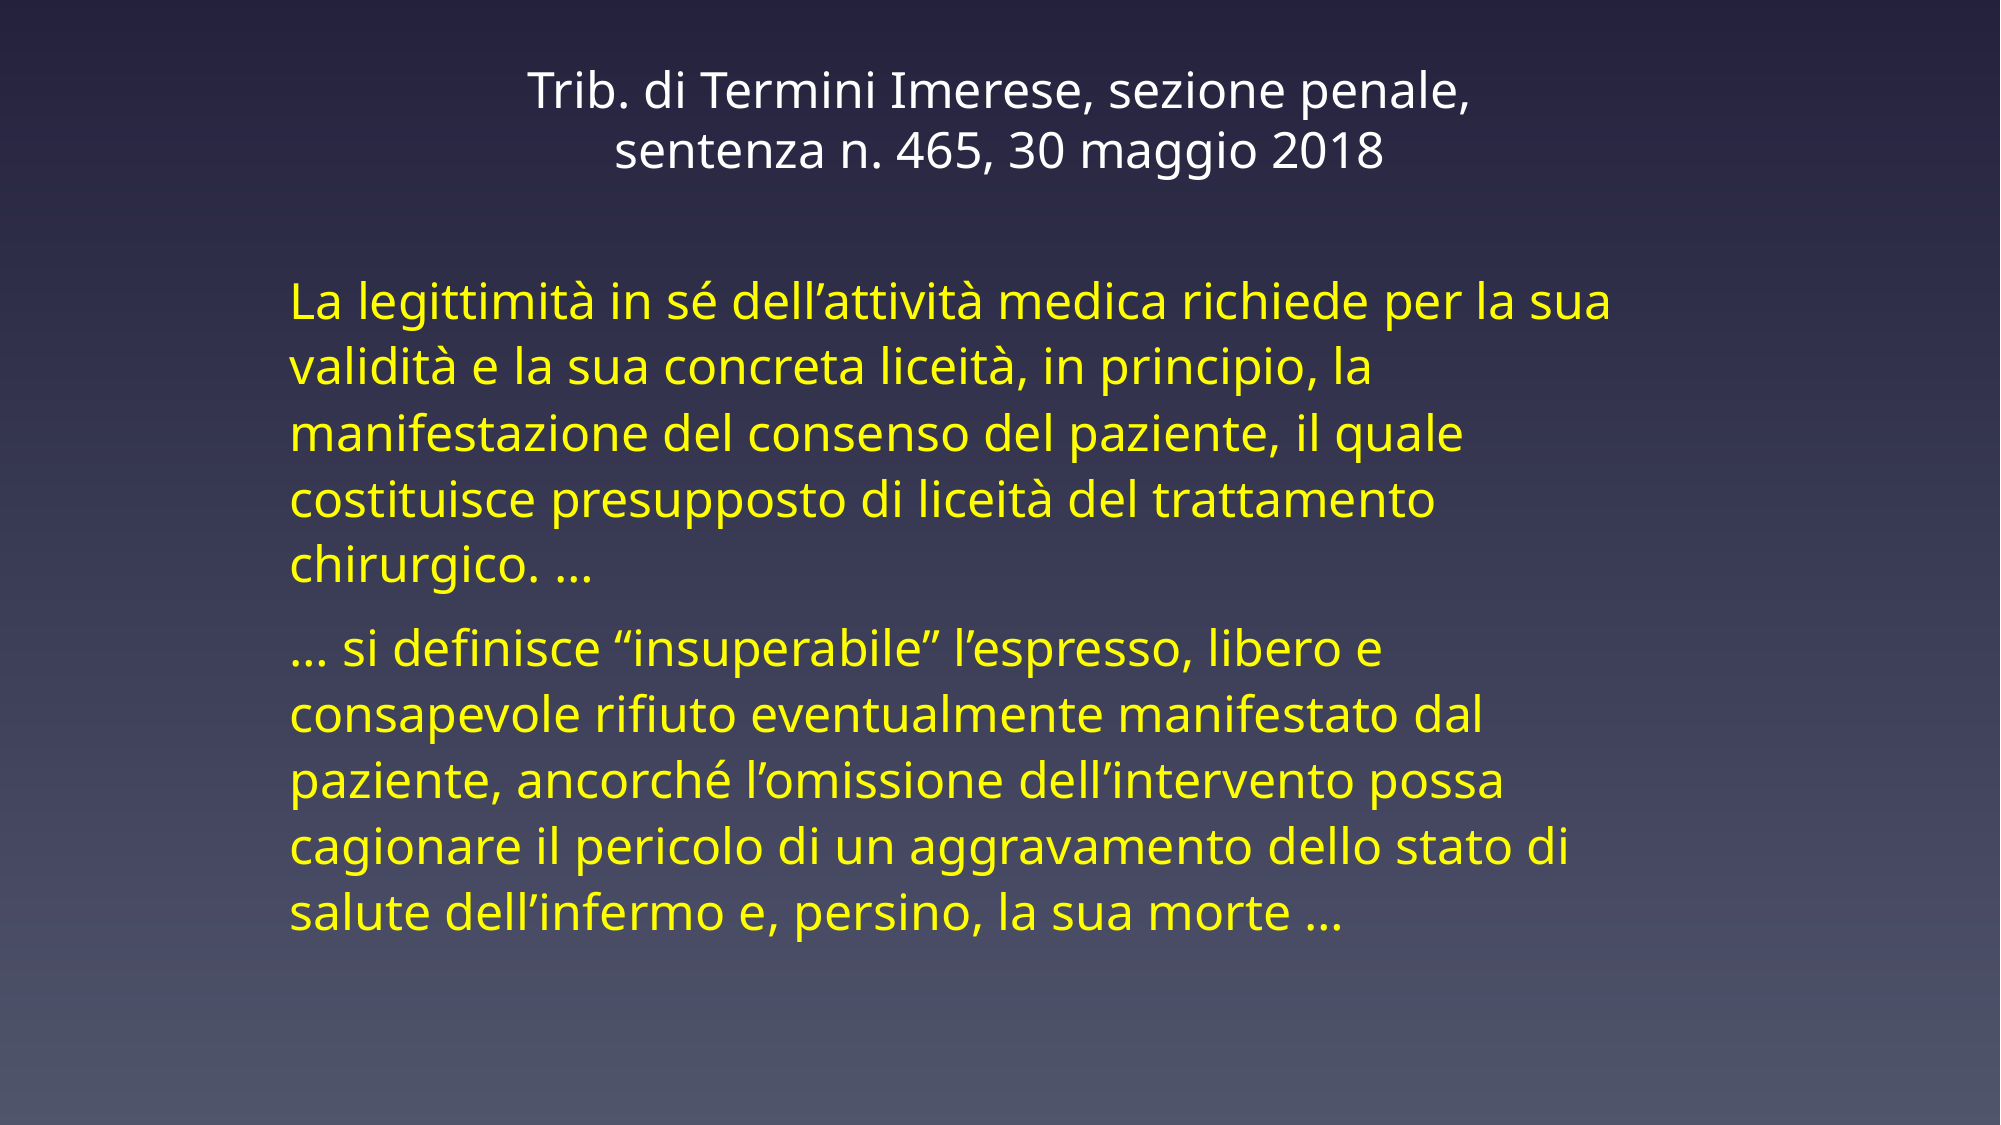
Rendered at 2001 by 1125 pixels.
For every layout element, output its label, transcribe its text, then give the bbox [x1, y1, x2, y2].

text_box La legittimità in sé dell’attività medica richiede per la sua validità e la sua concreta liceità, in principio, la manifestazione del consenso del paziente, il quale costituisce presupposto di liceità del trattamento chirurgico. … [275, 255, 1689, 601]
text_box … si definisce “insuperabile” l’espresso, libero e consapevole rifiuto eventualmente manifestato dal paziente, ancorché l’omissione dell’intervento possa cagionare il pericolo di un aggravamento dello stato di salute dell’infermo e, persino, la sua morte … [275, 603, 1689, 948]
text_box Trib. di Termini Imerese, sezione penale, sentenza n. 465, 30 maggio 2018 [275, 51, 1725, 200]
